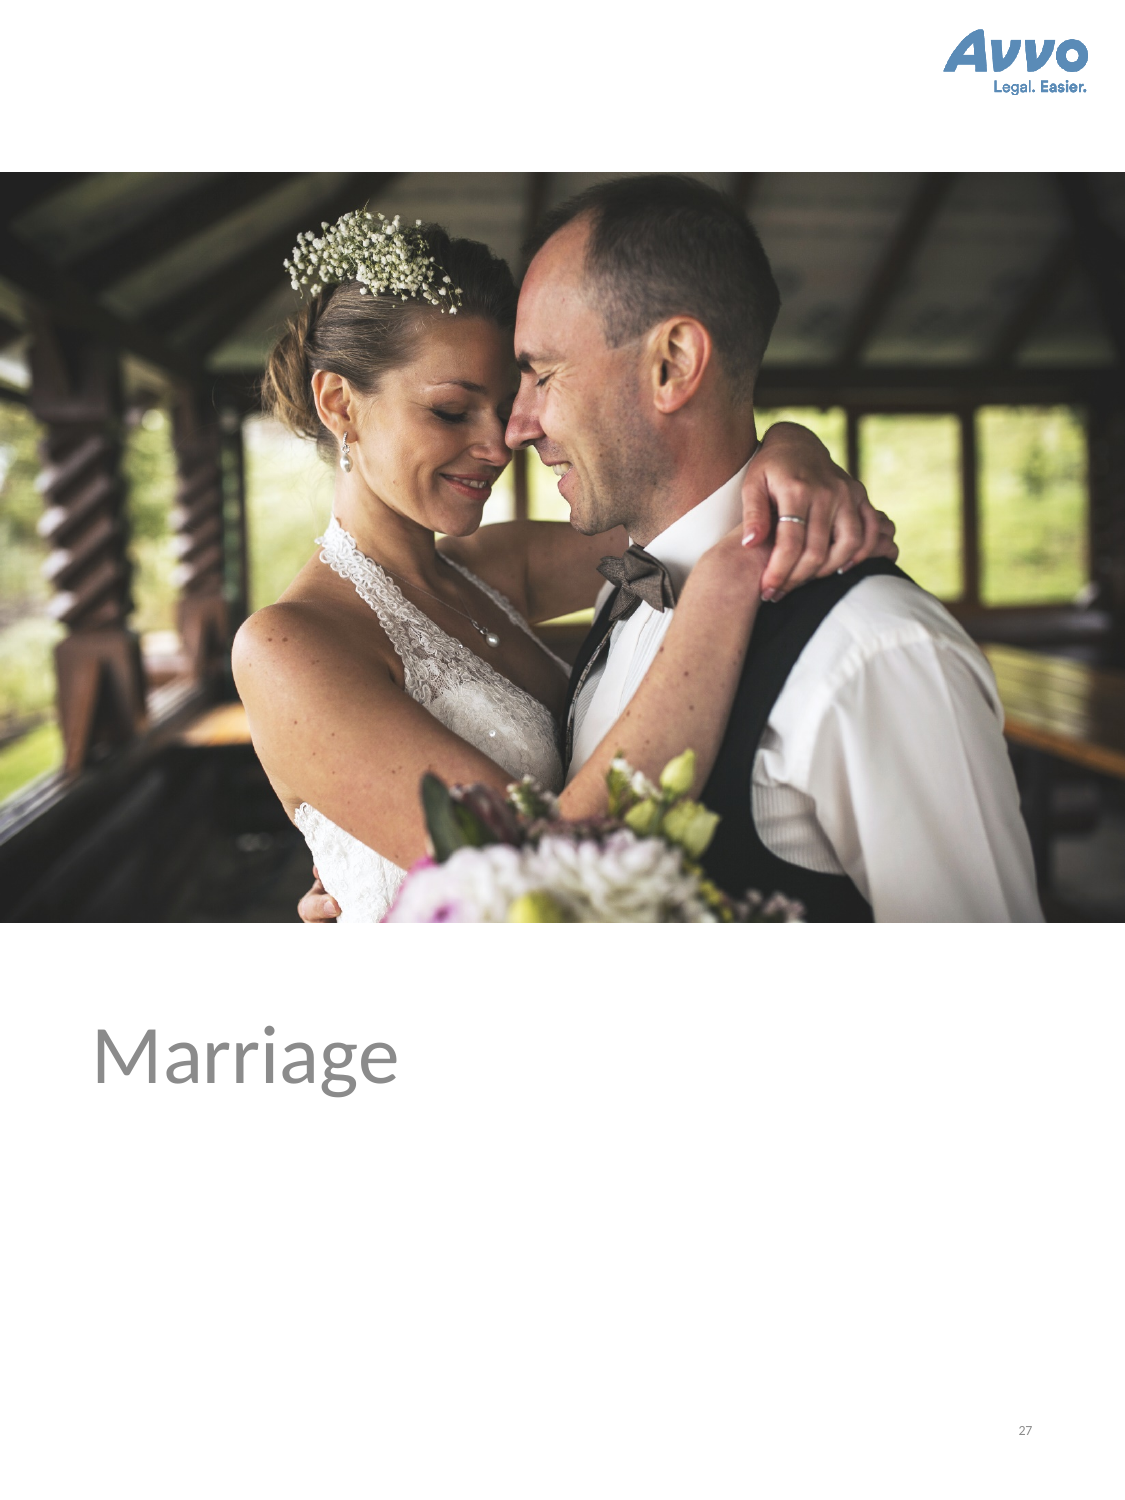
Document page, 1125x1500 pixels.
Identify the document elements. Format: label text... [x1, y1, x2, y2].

slide_number 27 [794, 1390, 1048, 1471]
list Marriage [76, 1003, 1048, 1332]
picture [0, 172, 1125, 923]
